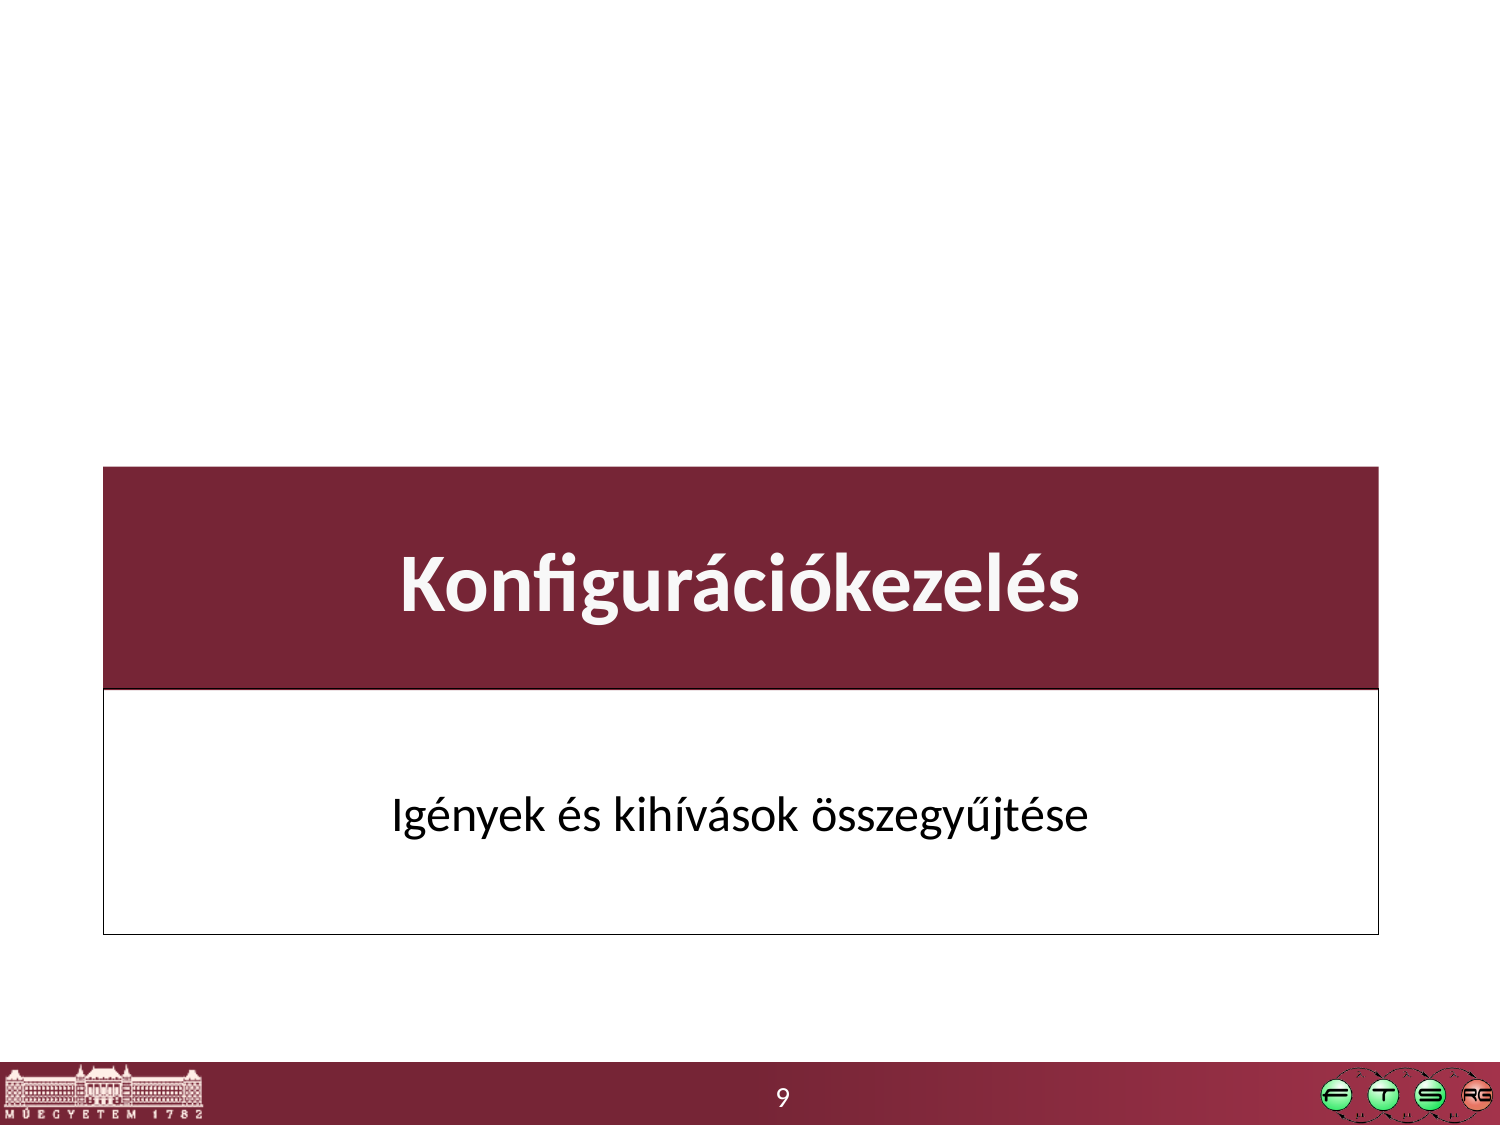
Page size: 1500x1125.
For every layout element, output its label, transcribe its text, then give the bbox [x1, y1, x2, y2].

list Igények és kihívások összegyűjtése [103, 688, 1379, 935]
title Konfigurációkezelés [103, 466, 1379, 688]
picture [0, 1063, 209, 1123]
picture [1318, 1065, 1494, 1125]
